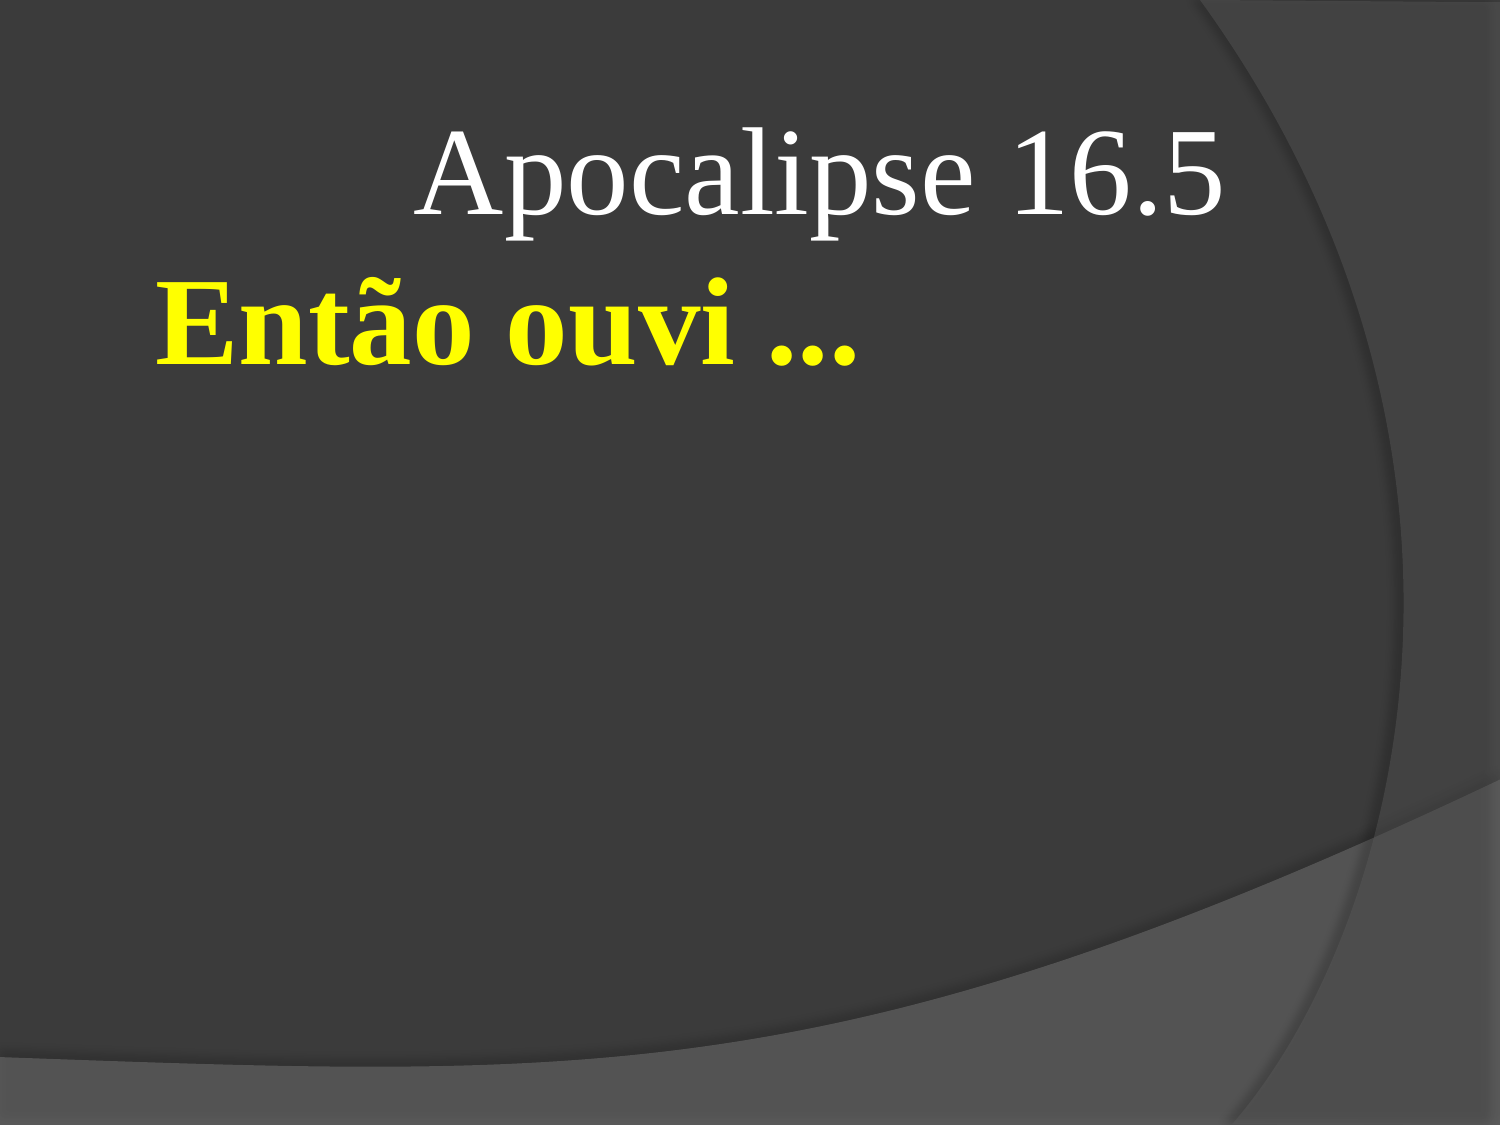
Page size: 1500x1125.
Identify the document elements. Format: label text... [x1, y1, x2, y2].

text_box Apocalipse 16.5 Então ouvi ... [140, 81, 1500, 697]
